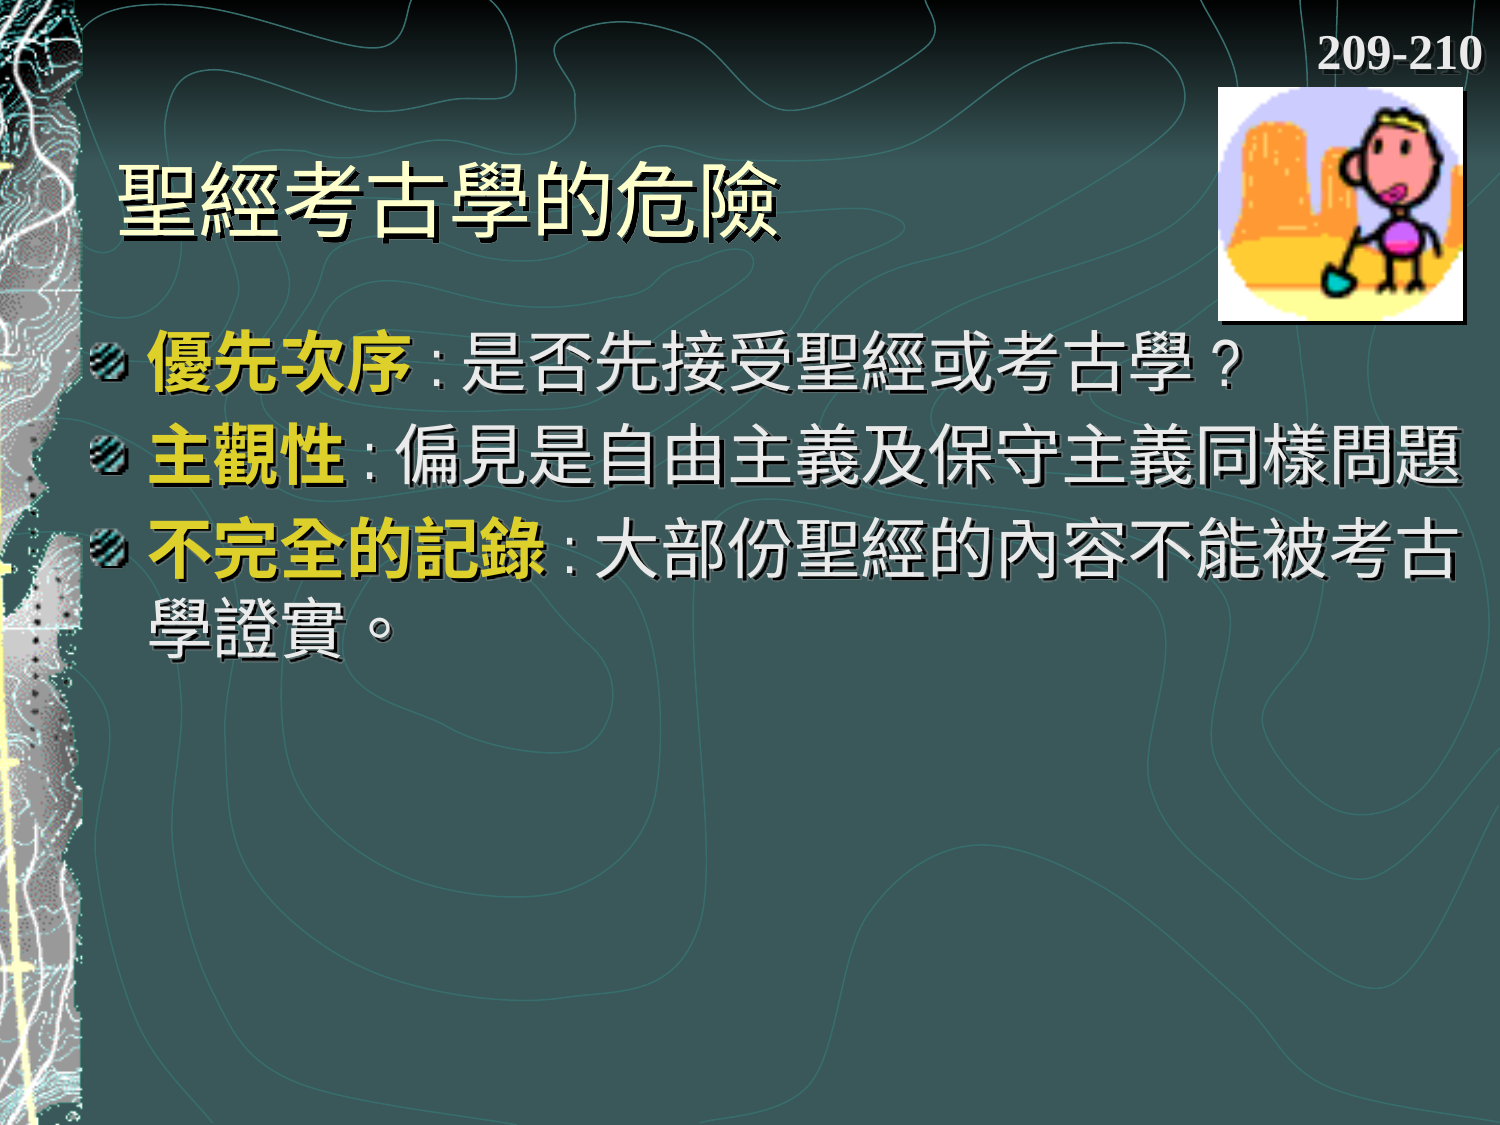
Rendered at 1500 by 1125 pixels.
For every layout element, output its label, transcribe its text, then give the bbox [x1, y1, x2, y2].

text_box 209-210 [1299, 12, 1500, 88]
picture [90, 341, 128, 379]
picture [90, 434, 128, 472]
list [1218, 87, 1463, 321]
title 聖經考古學的危險 [100, 31, 1201, 256]
picture [0, 0, 85, 1125]
picture [90, 527, 128, 566]
list 優先次序:是否先接受聖經或考古學? 主觀性:偏見是自由主義及保守主義同樣問題 不完全的記錄:大部份聖經的內容不能被考古學證實。 [75, 312, 1488, 1113]
